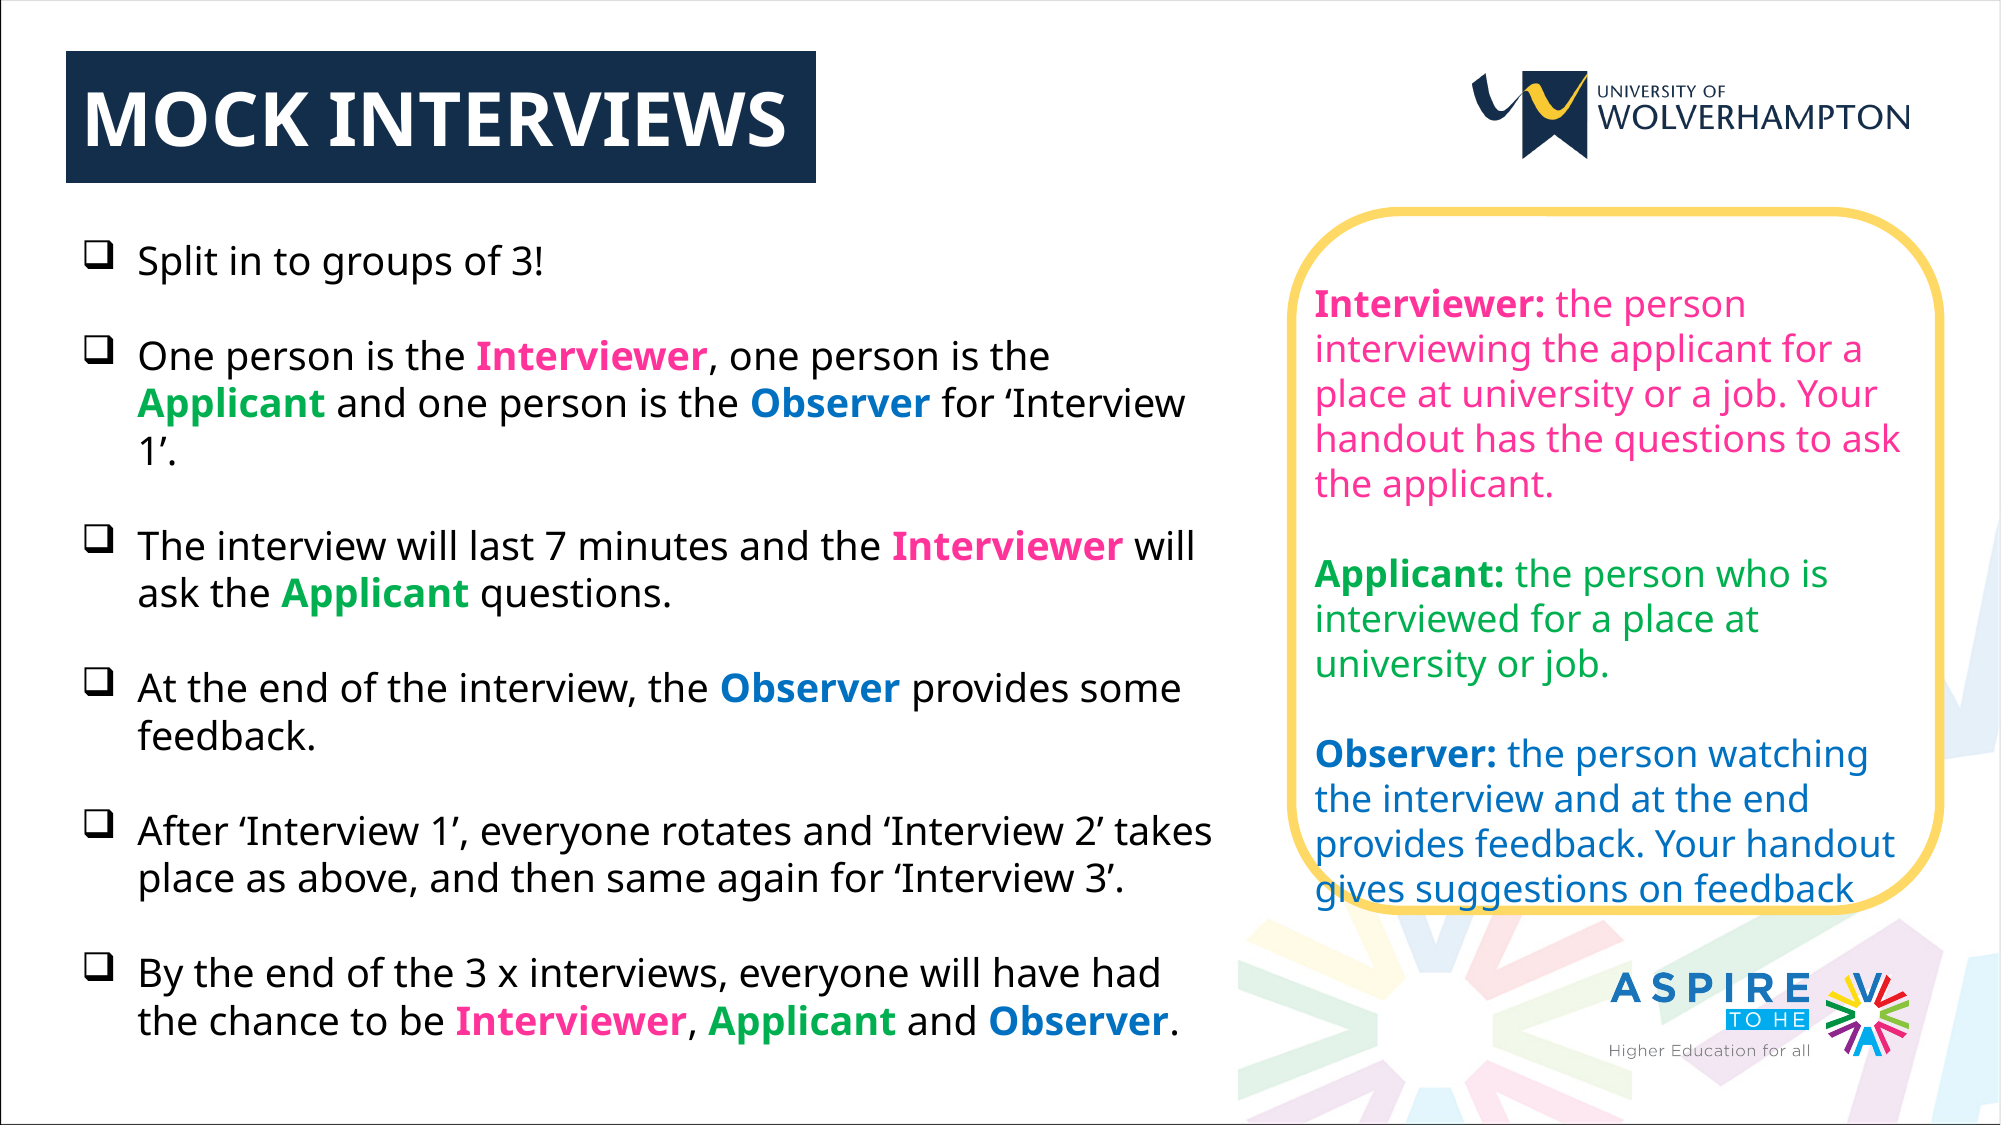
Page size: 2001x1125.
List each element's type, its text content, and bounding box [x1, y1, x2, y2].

text_box MOCK INTERVIEWS [66, 51, 816, 183]
text_box Split in to groups of 3! One person is the Interviewer, one person is the Applicant and one person is the Observer for ‘Interview 1’. The interview will last 7 minutes and the Interviewer will ask the Applicant questions. At the end of the interview, the Observer provides some feedback. After ‘Interview 1’, everyone rotates and ‘Interview 2’ takes place as above, and then same again for ‘Interview 3’. By the end of the 3 x interviews, everyone will have had the chance to be Interviewer, Applicant and Observer. [66, 228, 1244, 1051]
text_box Interviewer: the person interviewing the applicant for a place at university or a job. Your handout has the questions to ask the applicant. Applicant: the person who is interviewed for a place at university or job. Observer: the person watching the interview and at the end provides feedback. Your handout gives suggestions on feedback [1299, 272, 1944, 918]
picture [0, 0, 2001, 1125]
text_box [1301, 210, 1930, 272]
text_box [1290, 277, 1299, 845]
